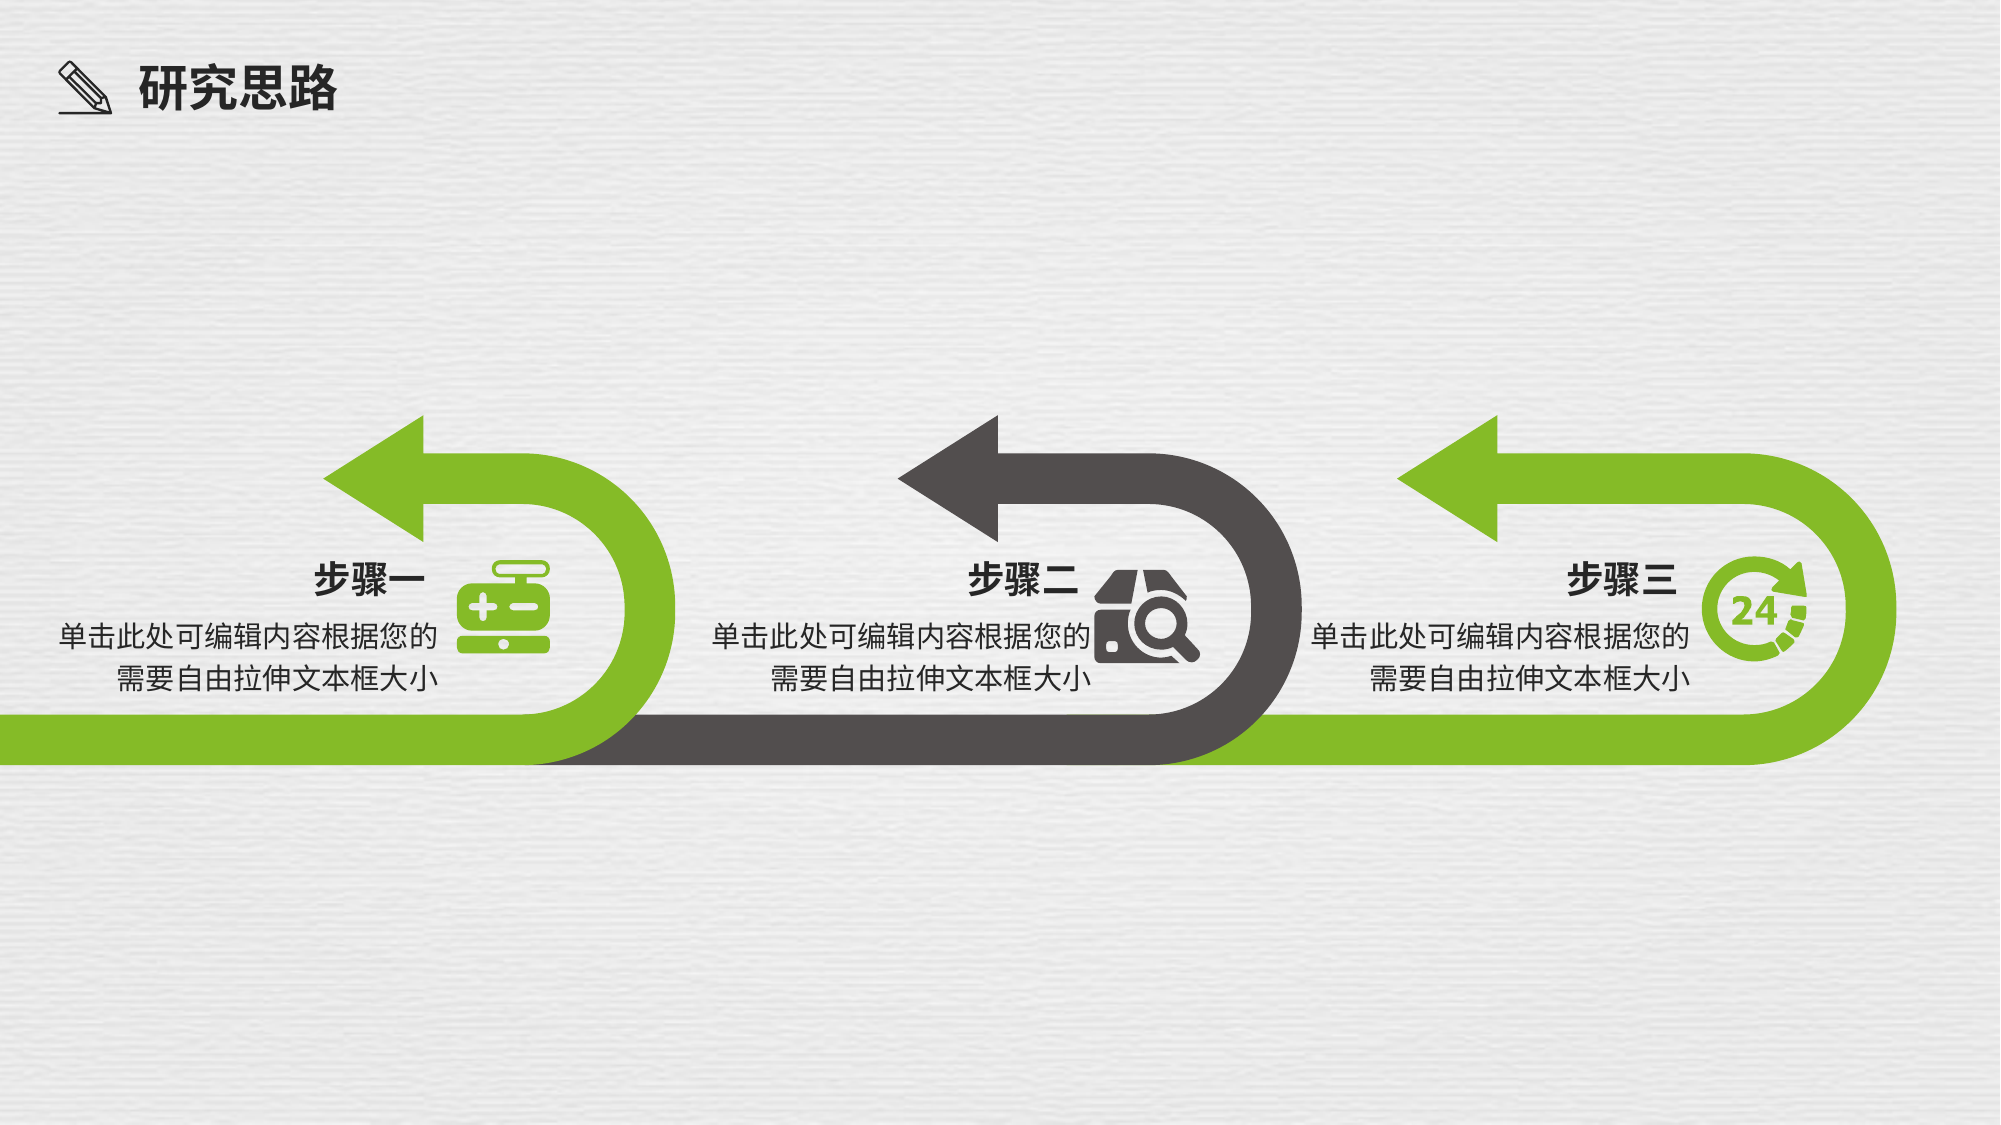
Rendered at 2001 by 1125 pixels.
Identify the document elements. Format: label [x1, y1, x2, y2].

text_box [1094, 569, 1201, 663]
text_box [1701, 556, 1808, 662]
text_box [456, 560, 550, 654]
picture [0, 0, 2000, 1125]
